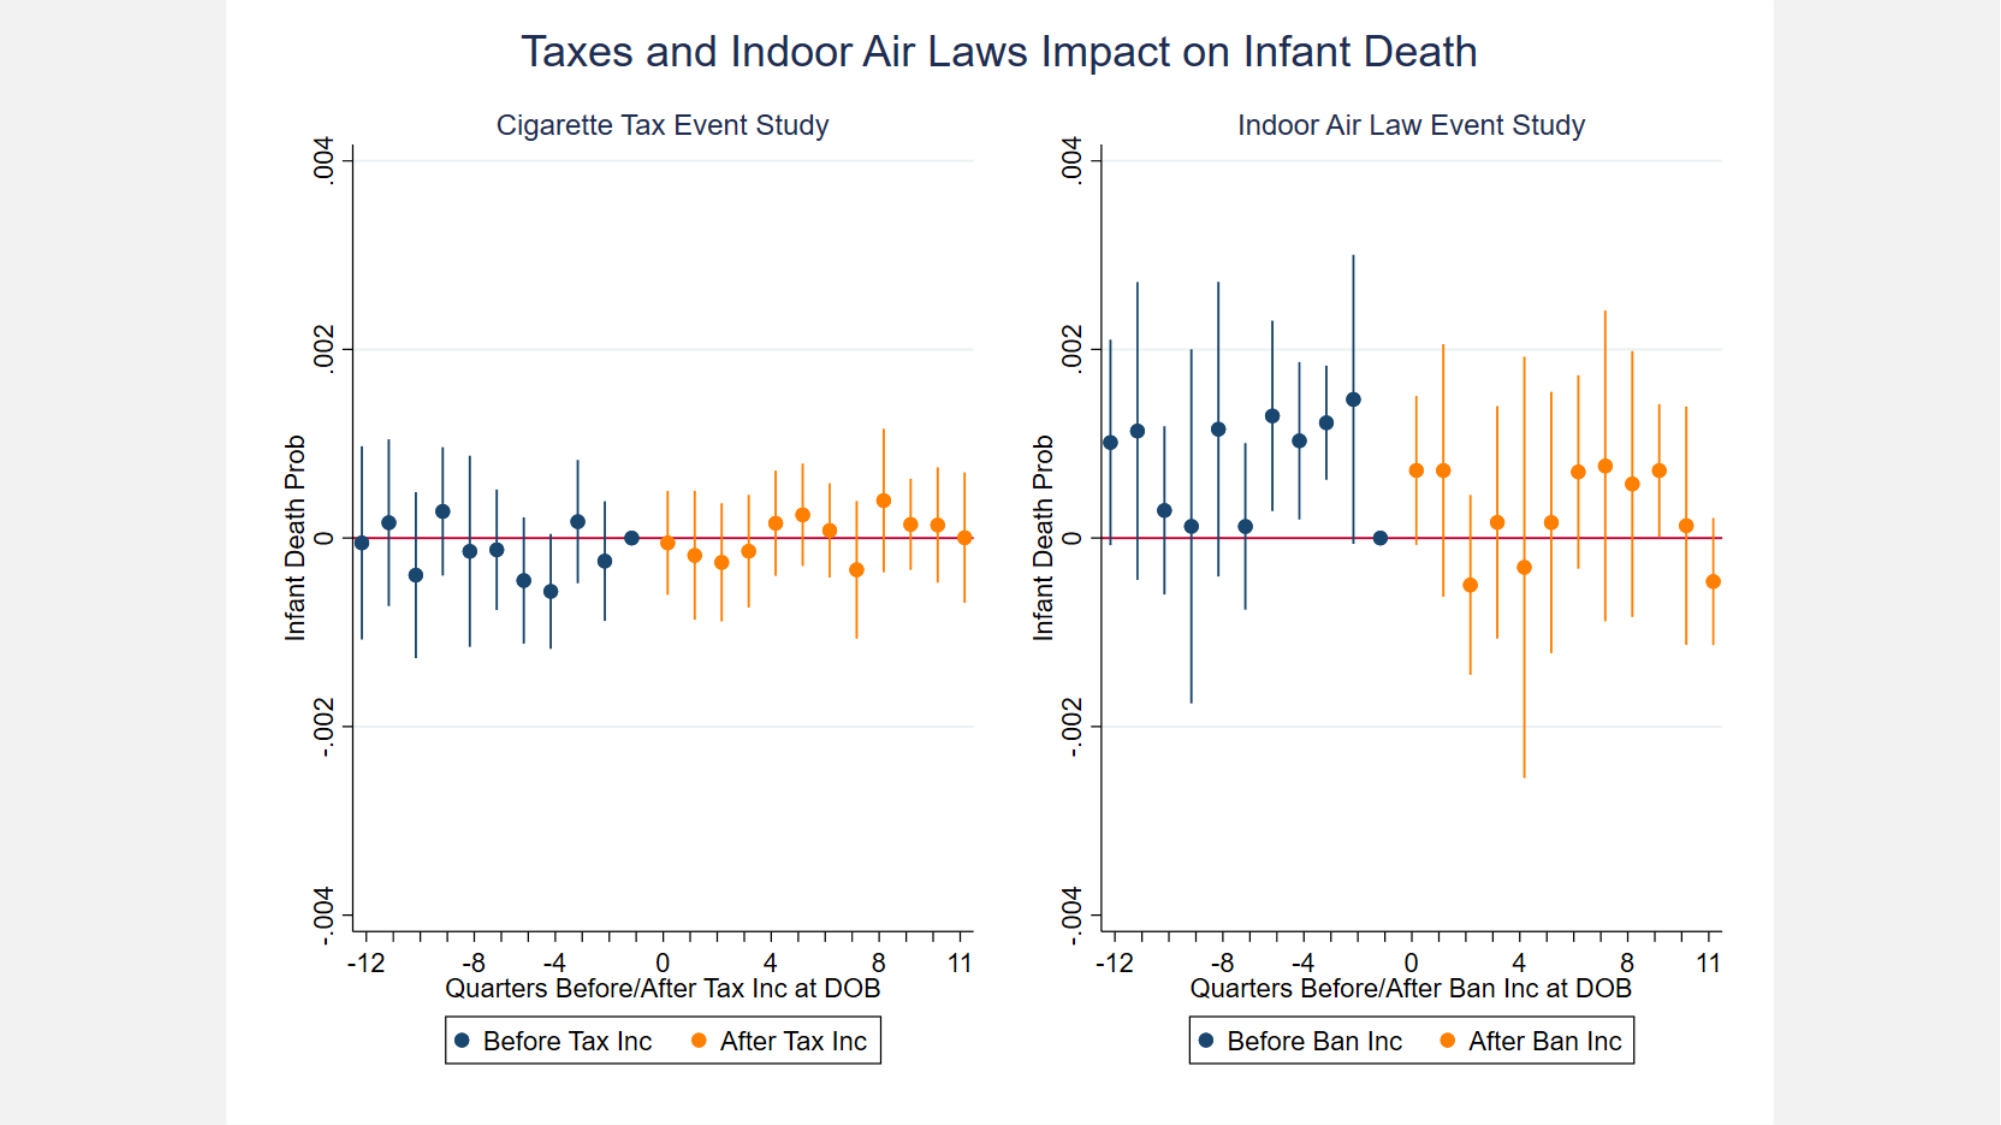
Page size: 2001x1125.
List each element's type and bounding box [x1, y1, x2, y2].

picture [226, 0, 1774, 1125]
